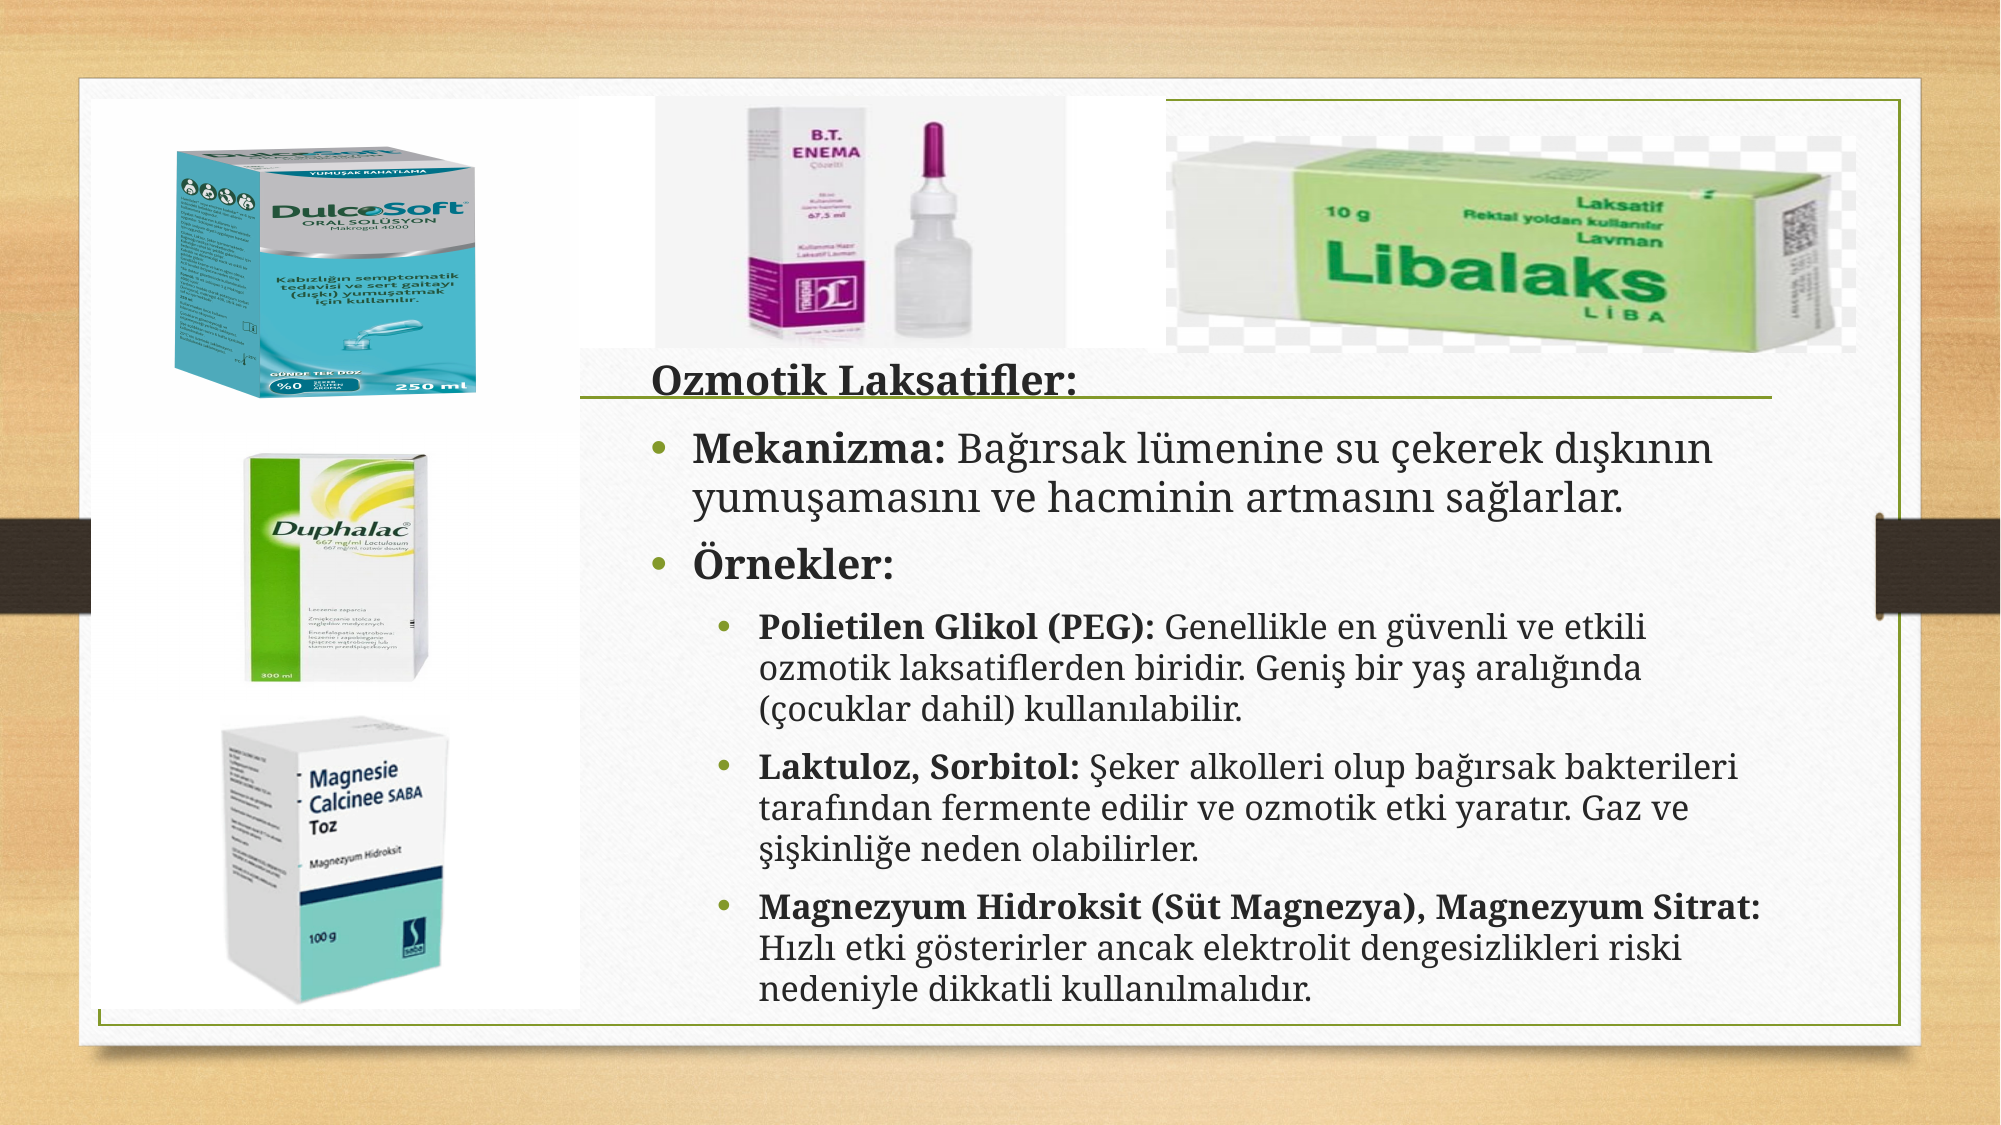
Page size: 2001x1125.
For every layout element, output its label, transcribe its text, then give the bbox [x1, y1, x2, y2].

list Ozmotik Laksatifler: Mekanizma: Bağırsak lümenine su çekerek dışkının yumuşamasını ve hacminin artmasını sağlarlar. Örnekler: Polietilen Glikol (PEG): Genellikle en güvenli ve etkili ozmotik laksatiflerden biridir. Geniş bir yaş aralığında (çocuklar dahil) kullanılabilir. Laktuloz, Sorbitol: Şeker alkolleri olup bağırsak bakterileri tarafından fermente edilir ve ozmotik etki yaratır. Gaz ve şişkinliğe neden olabilirler. Magnezyum Hidroksit (Süt Magnezya), Magnezyum Sitrat: Hızlı etki gösterirler ancak elektrolit dengesizlikleri riski nedeniyle dikkatli kullanılmalıdır. [635, 348, 1788, 1024]
picture [0, 0, 2001, 1125]
